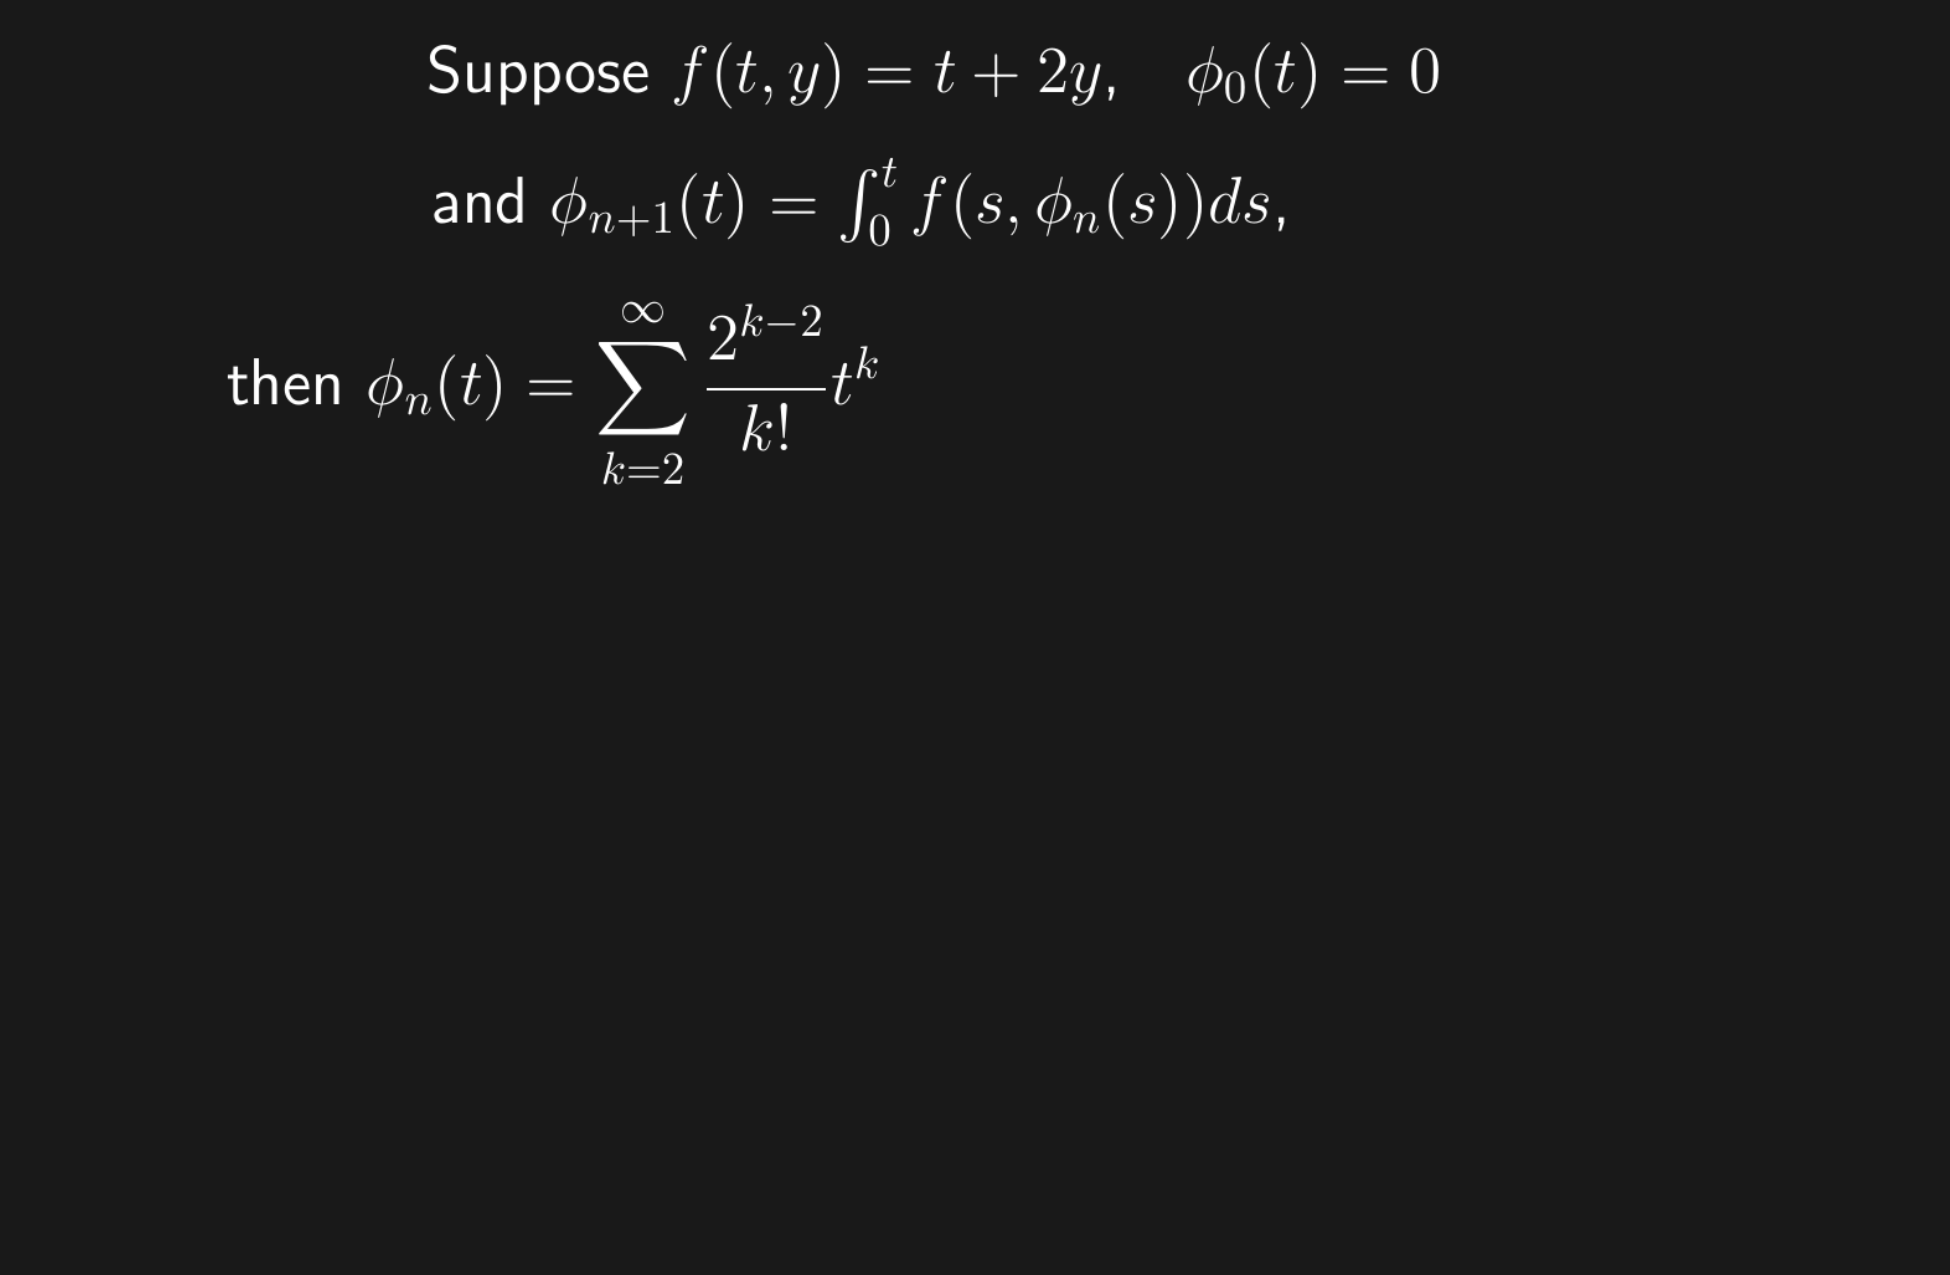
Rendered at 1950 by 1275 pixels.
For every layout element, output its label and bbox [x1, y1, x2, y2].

picture [124, 0, 1559, 510]
